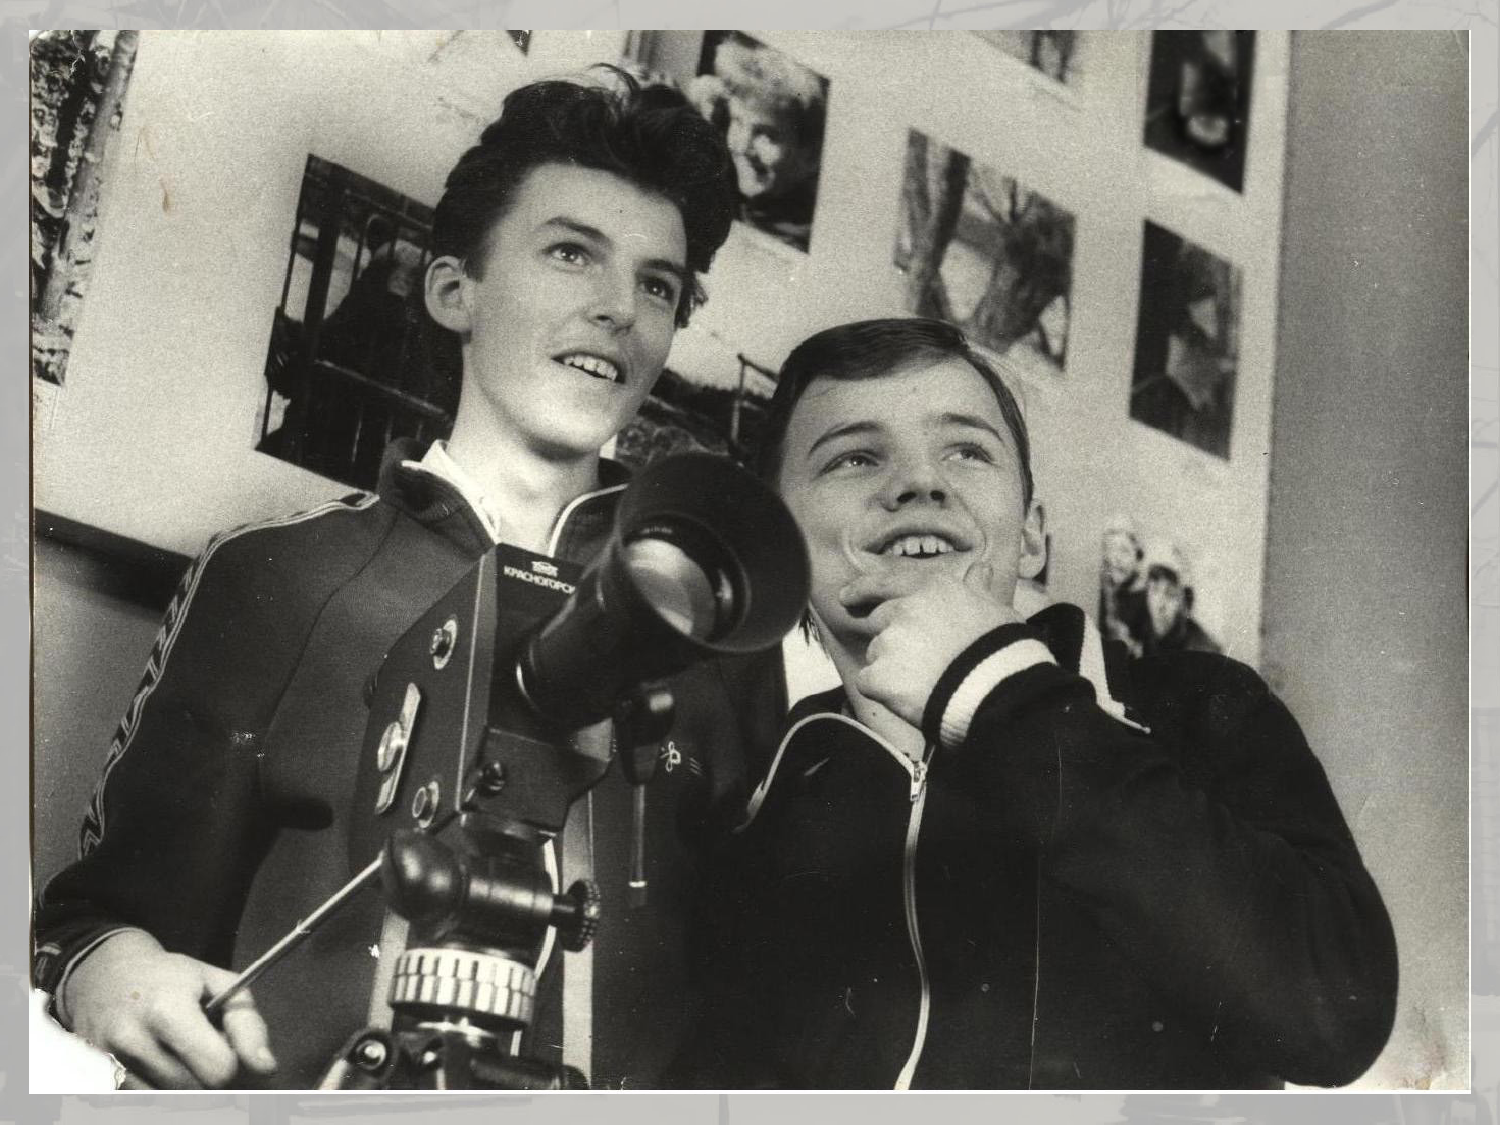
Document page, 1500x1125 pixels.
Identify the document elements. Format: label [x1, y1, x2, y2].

list [29, 30, 1471, 1095]
picture [0, 0, 1500, 1125]
